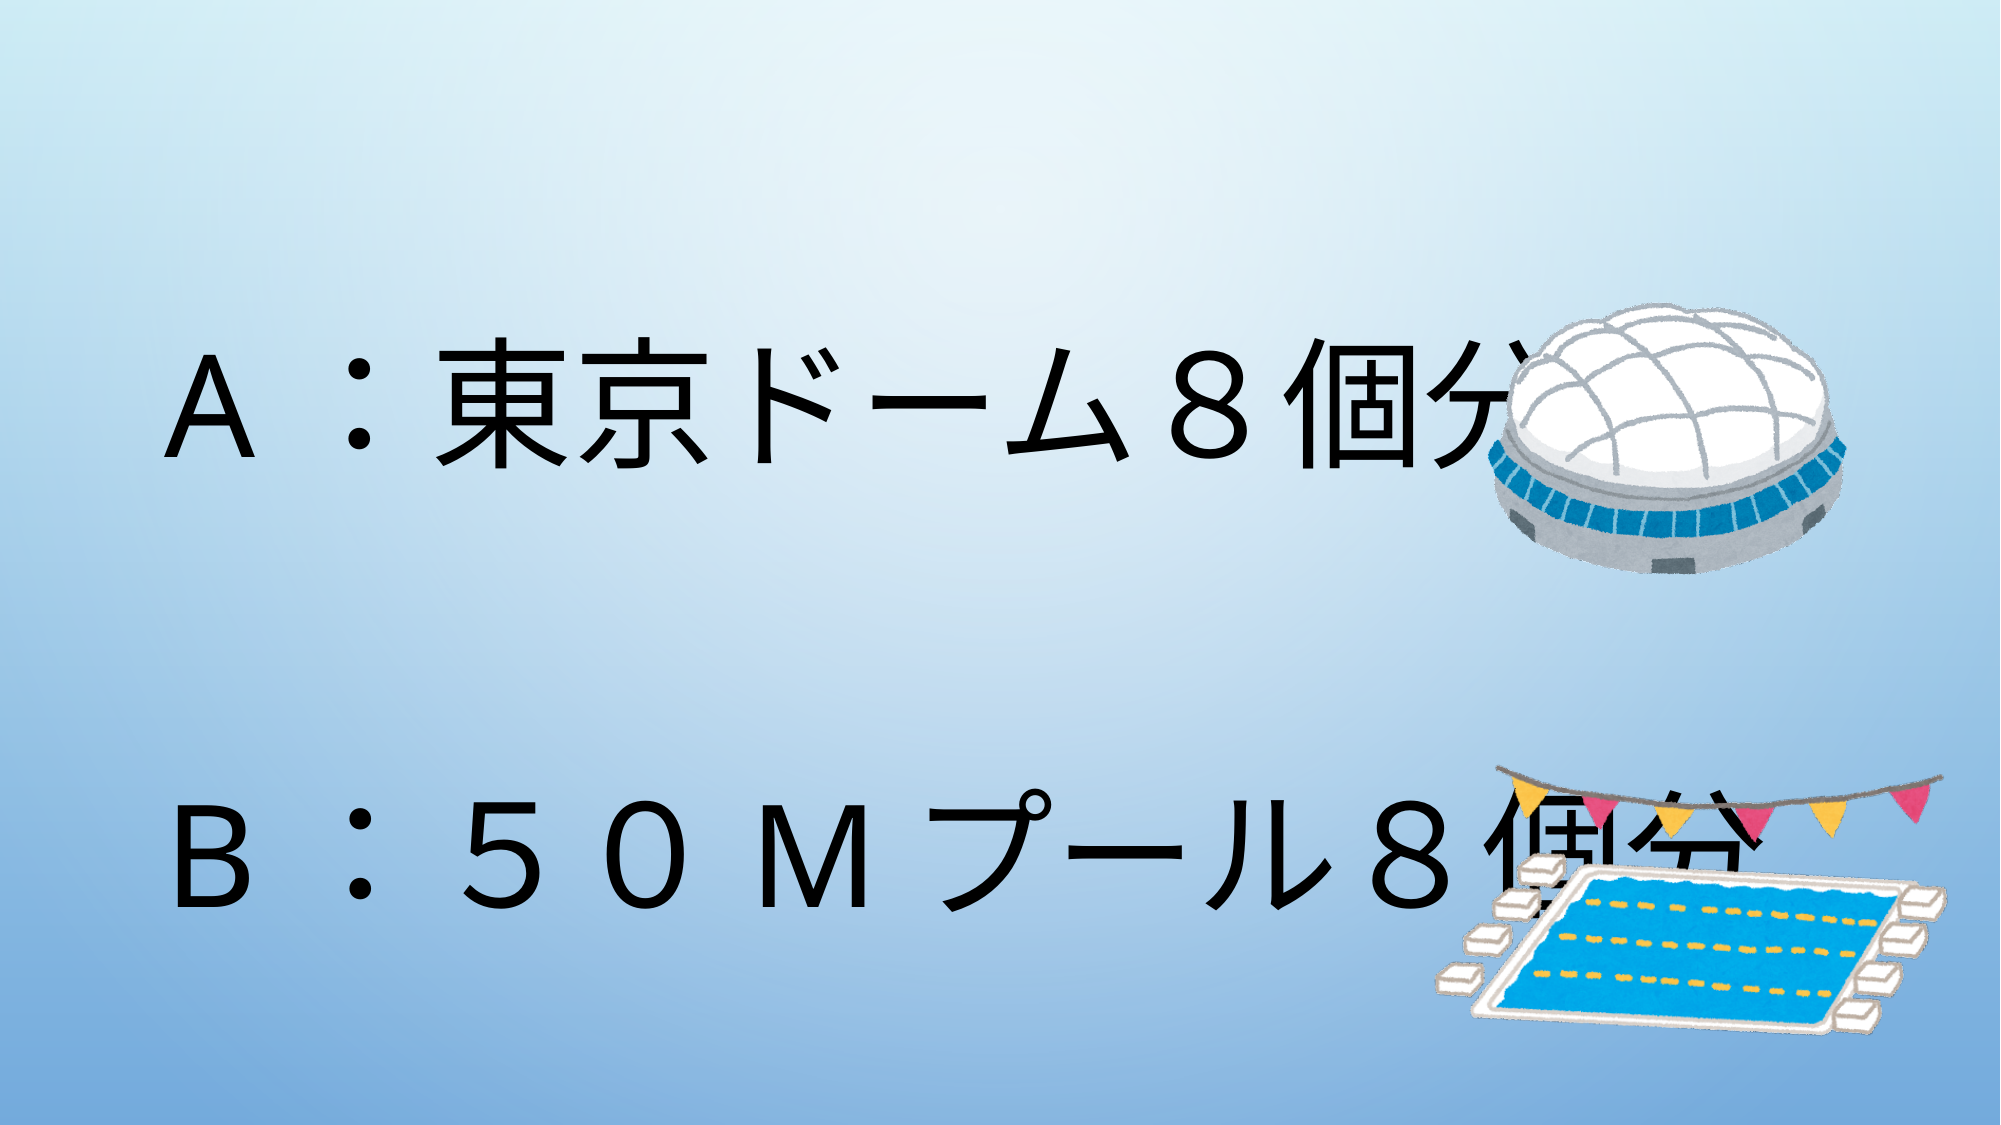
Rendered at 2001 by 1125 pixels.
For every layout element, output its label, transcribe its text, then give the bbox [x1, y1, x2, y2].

picture [1430, 751, 1959, 1047]
picture [1482, 287, 1851, 582]
list A：東京ドーム８個分 B：５０mプール８個分 [149, 273, 1851, 950]
